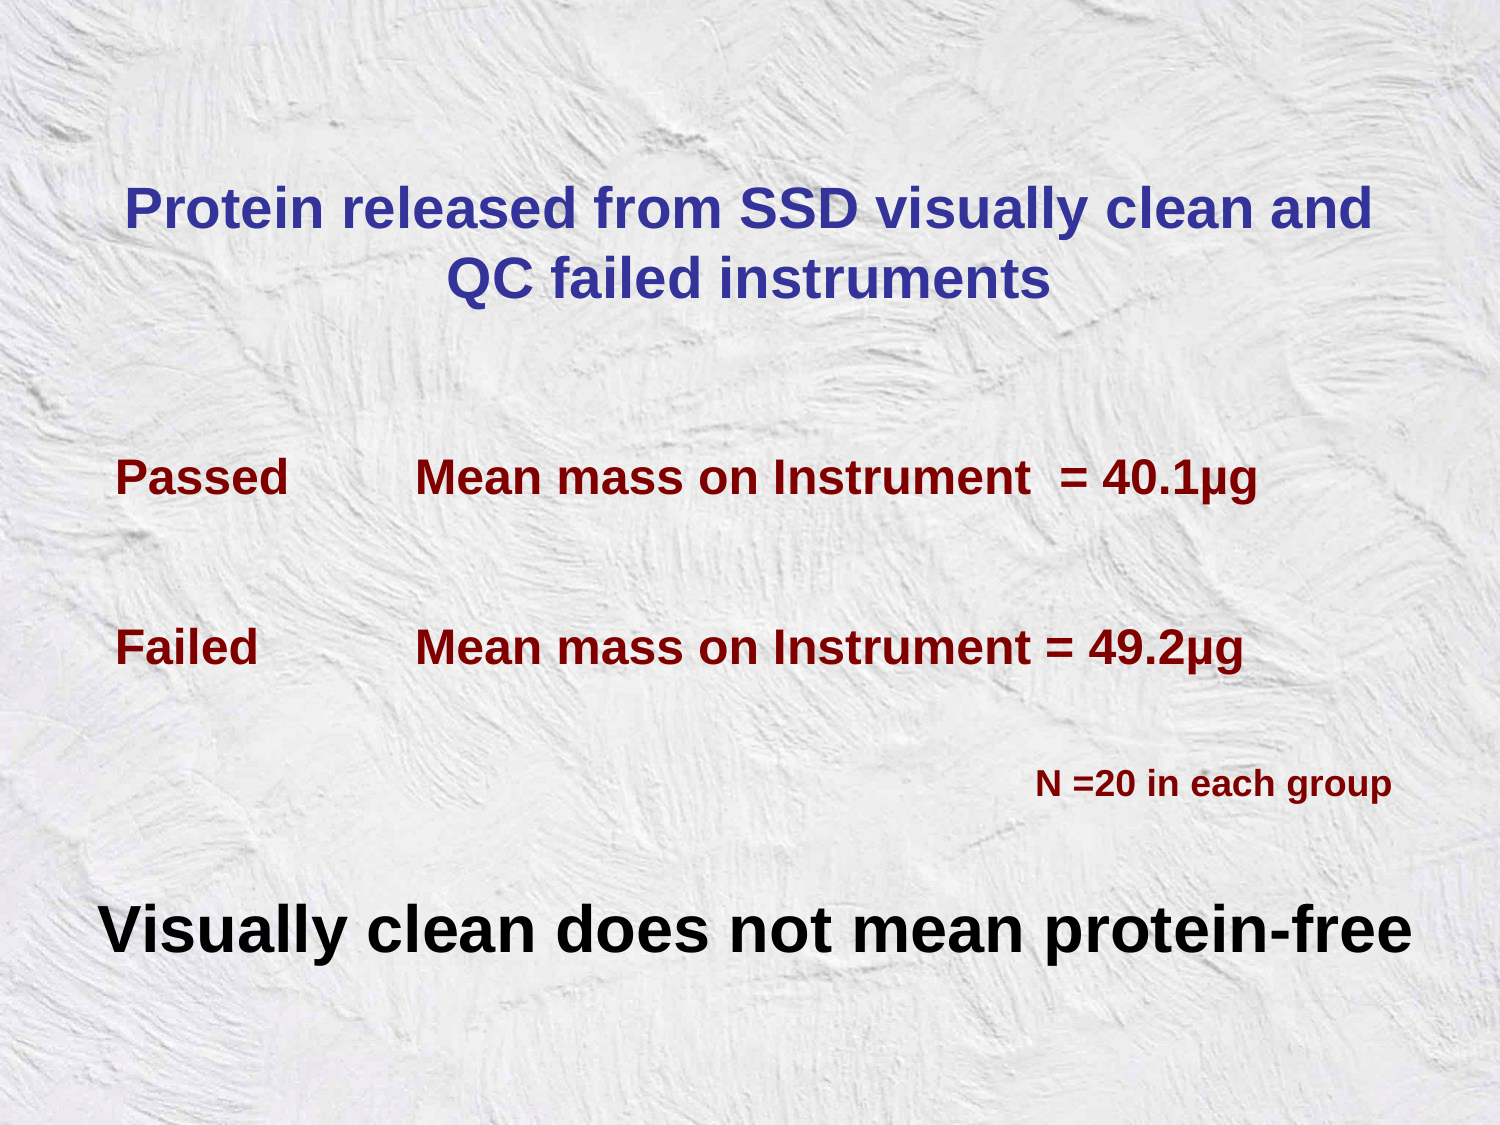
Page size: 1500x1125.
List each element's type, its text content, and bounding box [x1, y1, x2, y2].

picture [0, 0, 1500, 1125]
text_box Protein released from SSD visually clean and QC failed instruments [74, 162, 1425, 318]
text_box Visually clean does not mean protein-free [83, 878, 1430, 973]
text_box Passed Mean mass on Instrument = 40.1µg Failed Mean mass on Instrument = 49.2µg [99, 437, 1412, 683]
text_box N =20 in each group [1020, 751, 1408, 812]
